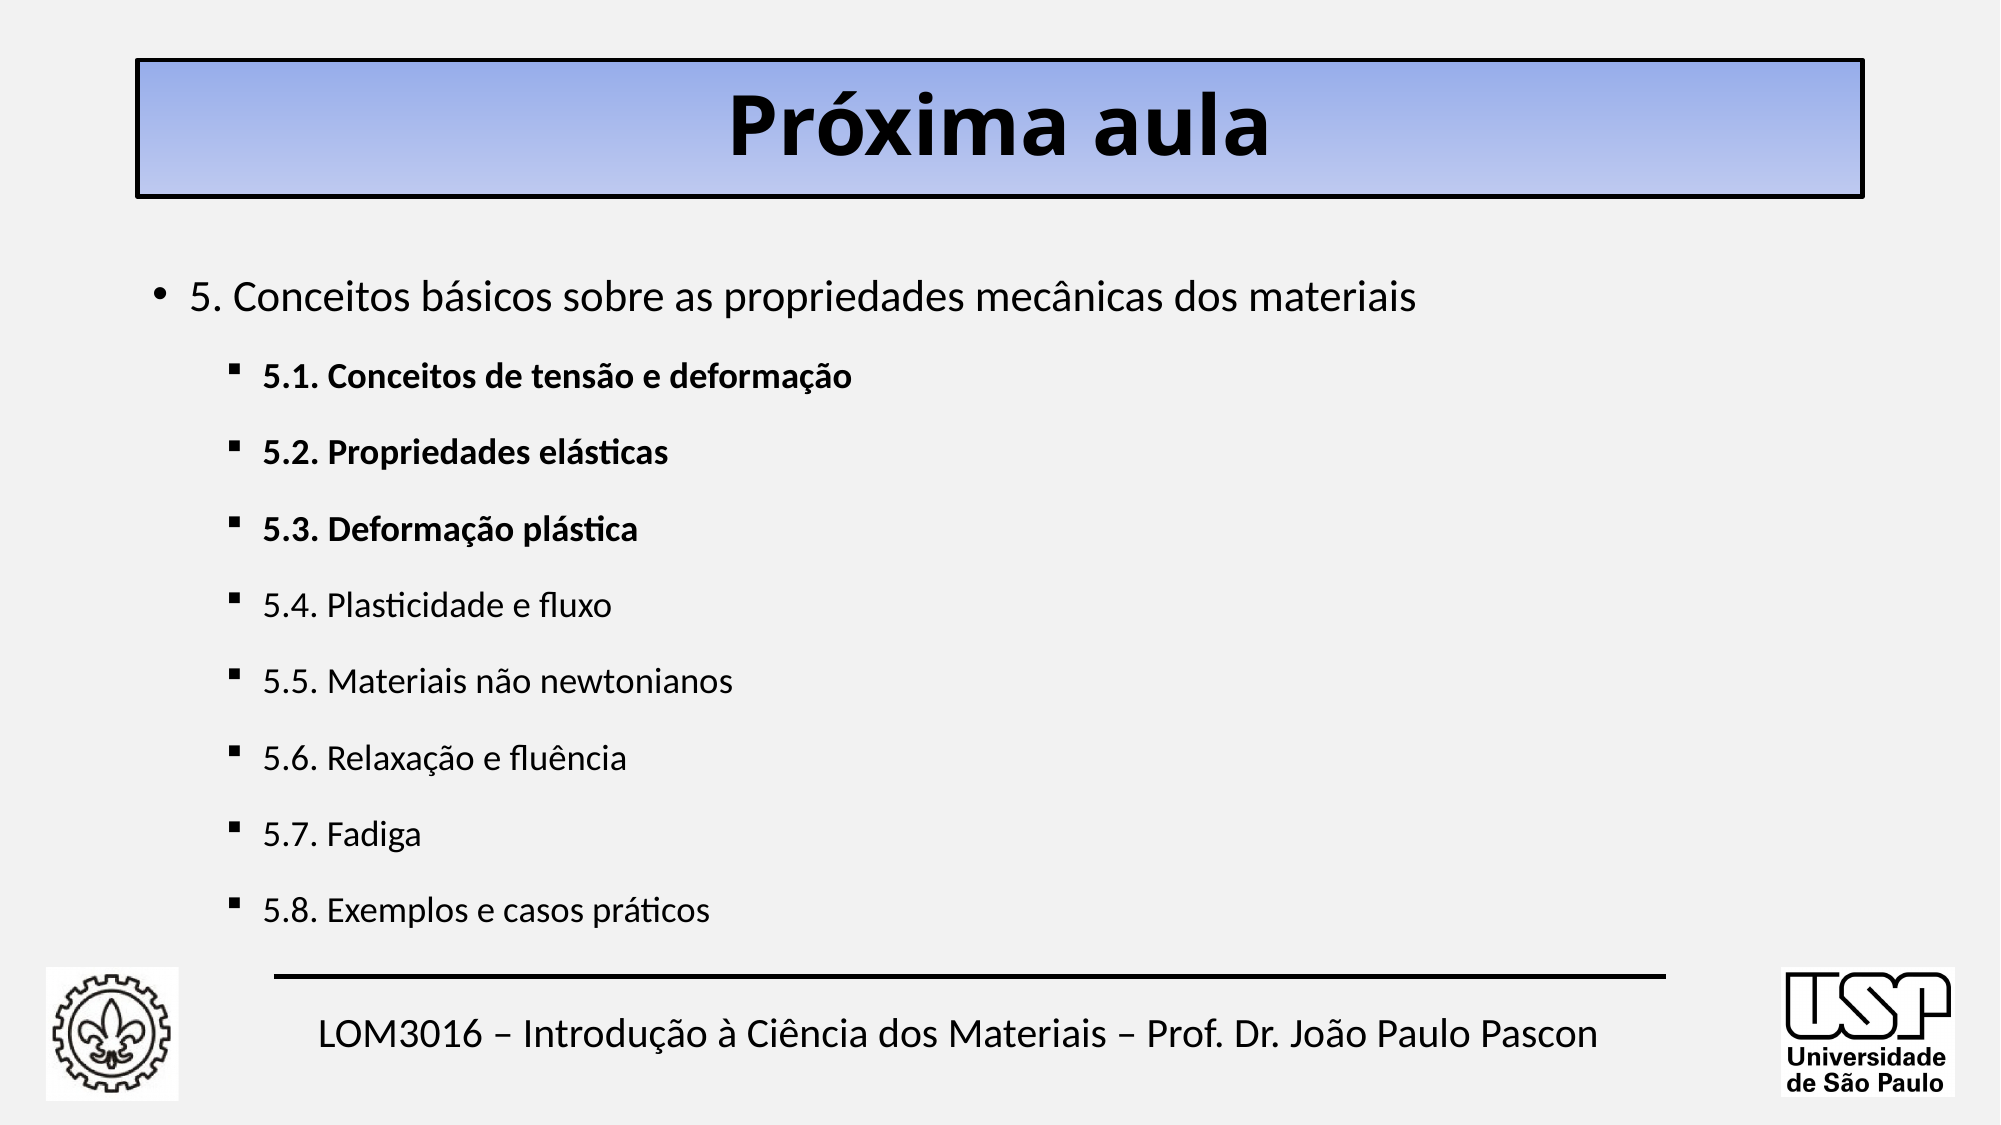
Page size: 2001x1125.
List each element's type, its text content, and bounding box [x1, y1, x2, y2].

title Próxima aula [137, 59, 1863, 197]
picture [1781, 967, 1955, 1097]
picture [45, 967, 179, 1101]
text_box LOM3016 – Introdução à Ciência dos Materiais – Prof. Dr. João Paulo Pascon [202, 998, 1716, 1064]
list 5. Conceitos básicos sobre as propriedades mecânicas dos materiais 5.1. Conceitos de tensão e deformação 5.2. Propriedades elásticas 5.3. Deformação plástica 5.4. Plasticidade e fluxo 5.5. Materiais não newtonianos 5.6. Relaxação e fluência 5.7. Fadiga 5.8. Exemplos e casos práticos [137, 231, 1863, 944]
